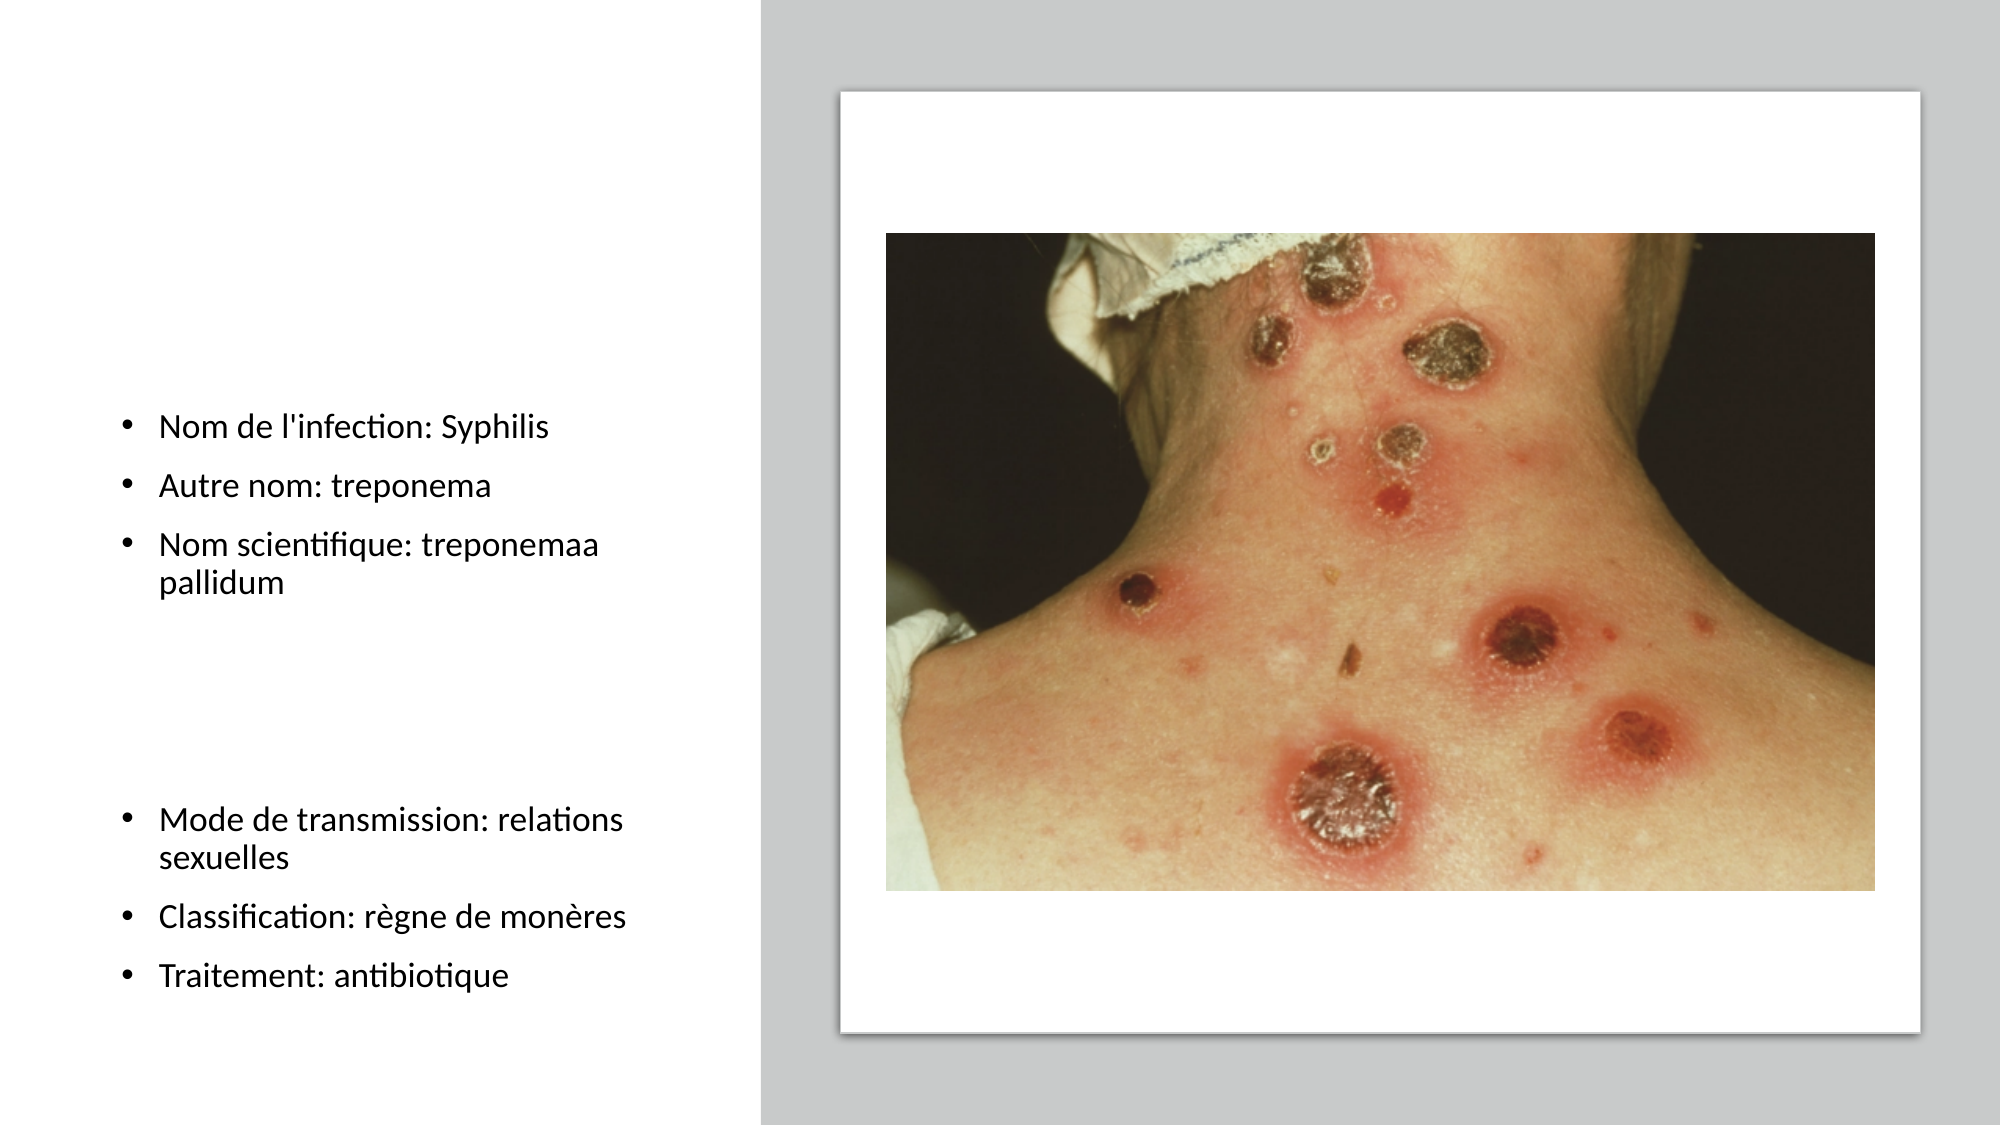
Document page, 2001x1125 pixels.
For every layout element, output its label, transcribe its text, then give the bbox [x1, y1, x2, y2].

list Nom de l'infection: Syphilis Autre nom: treponema Nom scientifique: treponemaa pallidum Mode de transmission: relations sexuelles Classification: règne de monères Traitement: antibiotique [106, 399, 682, 1021]
text_box [839, 90, 1922, 1034]
picture [886, 233, 1875, 891]
text_box [760, 0, 2000, 1125]
